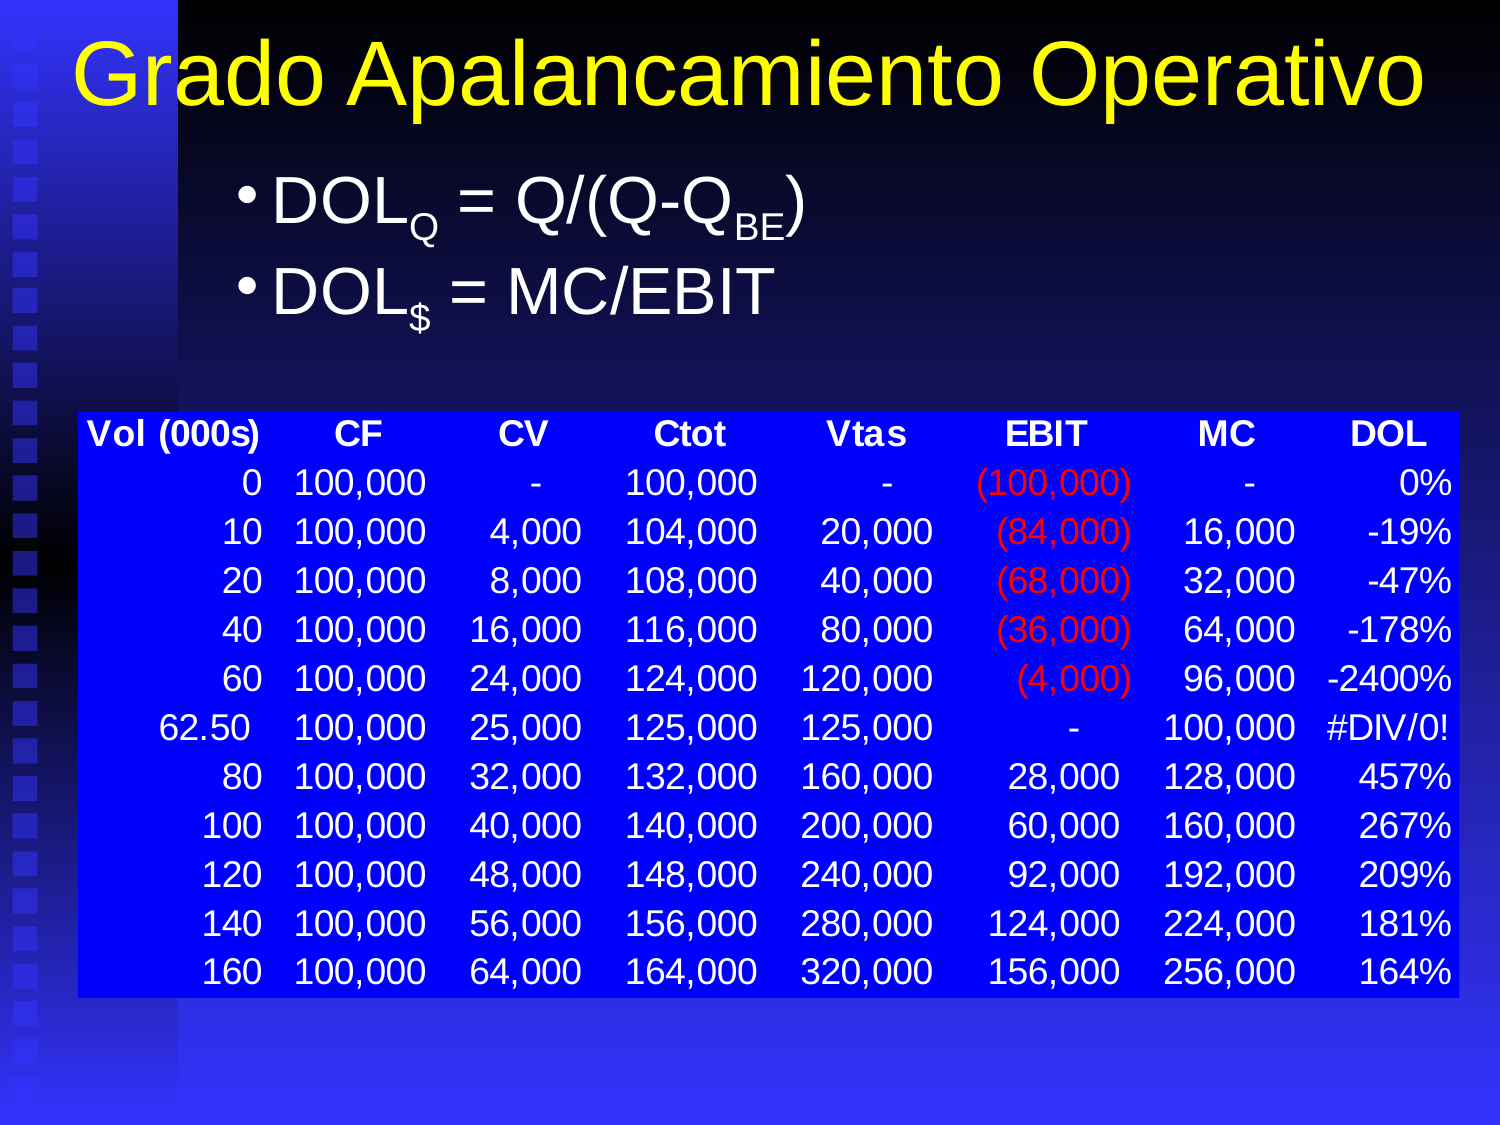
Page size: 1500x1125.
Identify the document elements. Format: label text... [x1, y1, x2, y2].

title Grado Apalancamiento Operativo [0, 0, 1500, 163]
text_box DOLQ = Q/(Q-QBE) DOL$ = MC/EBIT [221, 149, 823, 347]
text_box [74, 409, 1463, 1001]
